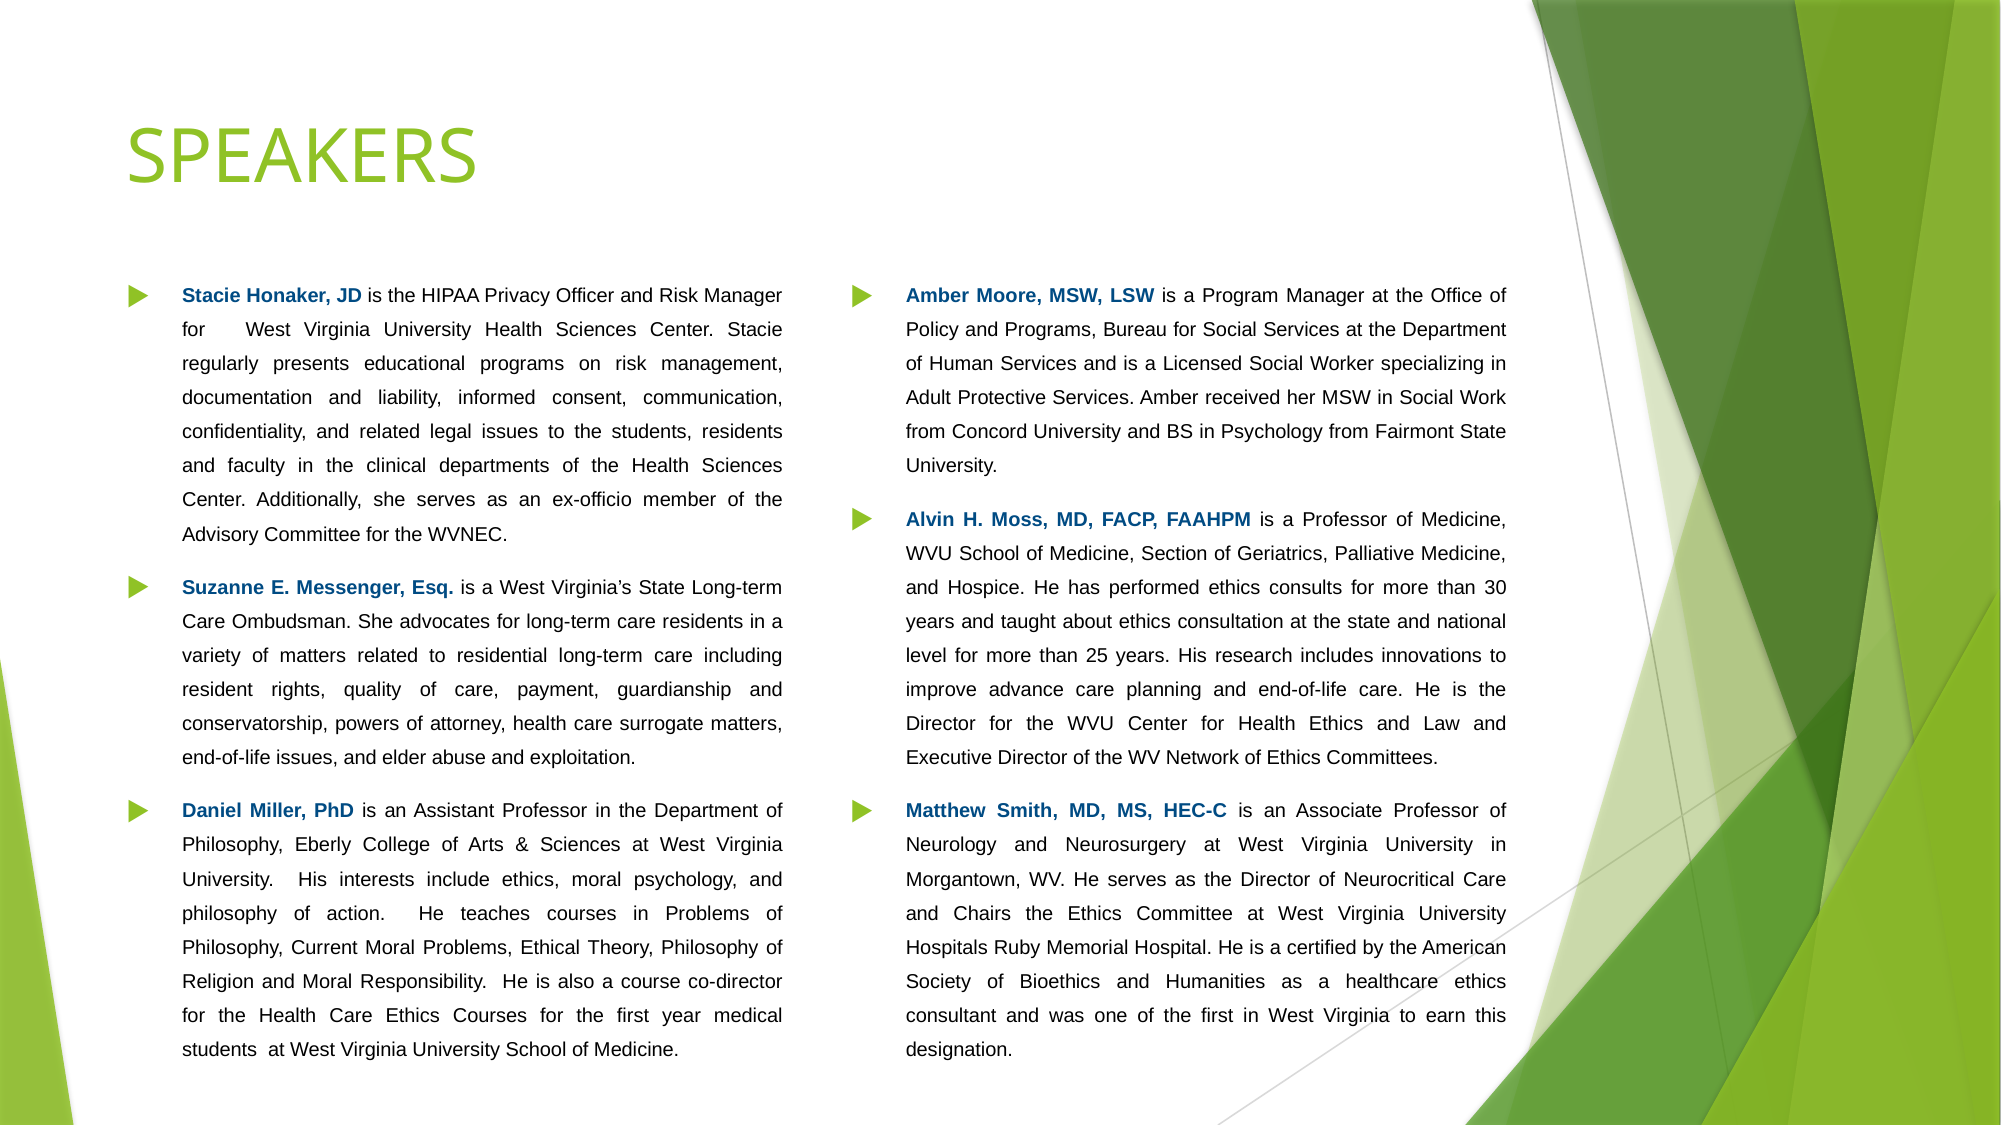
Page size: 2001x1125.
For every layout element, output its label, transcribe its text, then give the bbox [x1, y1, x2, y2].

title SPEAKERS [111, 99, 1522, 231]
list Stacie Honaker, JD is the HIPAA Privacy Officer and Risk Manager for West Virginia University Health Sciences Center. Stacie regularly presents educational programs on risk management, documentation and liability, informed consent, communication, confidentiality, and related legal issues to the students, residents and faculty in the clinical departments of the Health Sciences Center. Additionally, she serves as an ex-officio member of the Advisory Committee for the WVNEC. Suzanne E. Messenger, Esq. is a West Virginia’s State Long-term Care Ombudsman. She advocates for long-term care residents in a variety of matters related to residential long-term care including resident rights, quality of care, payment, guardianship and conservatorship, powers of attorney, health care surrogate matters, end-of-life issues, and elder abuse and exploitation. Daniel Miller, PhD is an Assistant Professor in the Department of Philosophy, Eberly College of Arts & Sciences at West Virginia University. His interests include ethics, moral psychology, and philosophy of action. He teaches courses in Problems of Philosophy, Current Moral Problems, Ethical Theory, Philosophy of Religion and Moral Responsibility. He is also a course co-director for the Health Care Ethics Courses for the first year medical students at West Virginia University School of Medicine. [111, 275, 798, 1086]
list Amber Moore, MSW, LSW is a Program Manager at the Office of Policy and Programs, Bureau for Social Services at the Department of Human Services and is a Licensed Social Worker specializing in Adult Protective Services. Amber received her MSW in Social Work from Concord University and BS in Psychology from Fairmont State University. Alvin H. Moss, MD, FACP, FAAHPM is a Professor of Medicine, WVU School of Medicine, Section of Geriatrics, Palliative Medicine, and Hospice. He has performed ethics consults for more than 30 years and taught about ethics consultation at the state and national level for more than 25 years. His research includes innovations to improve advance care planning and end-of-life care. He is the Director for the WVU Center for Health Ethics and Law and Executive Director of the WV Network of Ethics Committees. Matthew Smith, MD, MS, HEC-C is an Associate Professor of Neurology and Neurosurgery at West Virginia University in Morgantown, WV. He serves as the Director of Neurocritical Care and Chairs the Ethics Committee at West Virginia University Hospitals Ruby Memorial Hospital. He is a certified by the American Society of Bioethics and Humanities as a healthcare ethics consultant and was one of the first in West Virginia to earn this designation. [834, 275, 1522, 1086]
